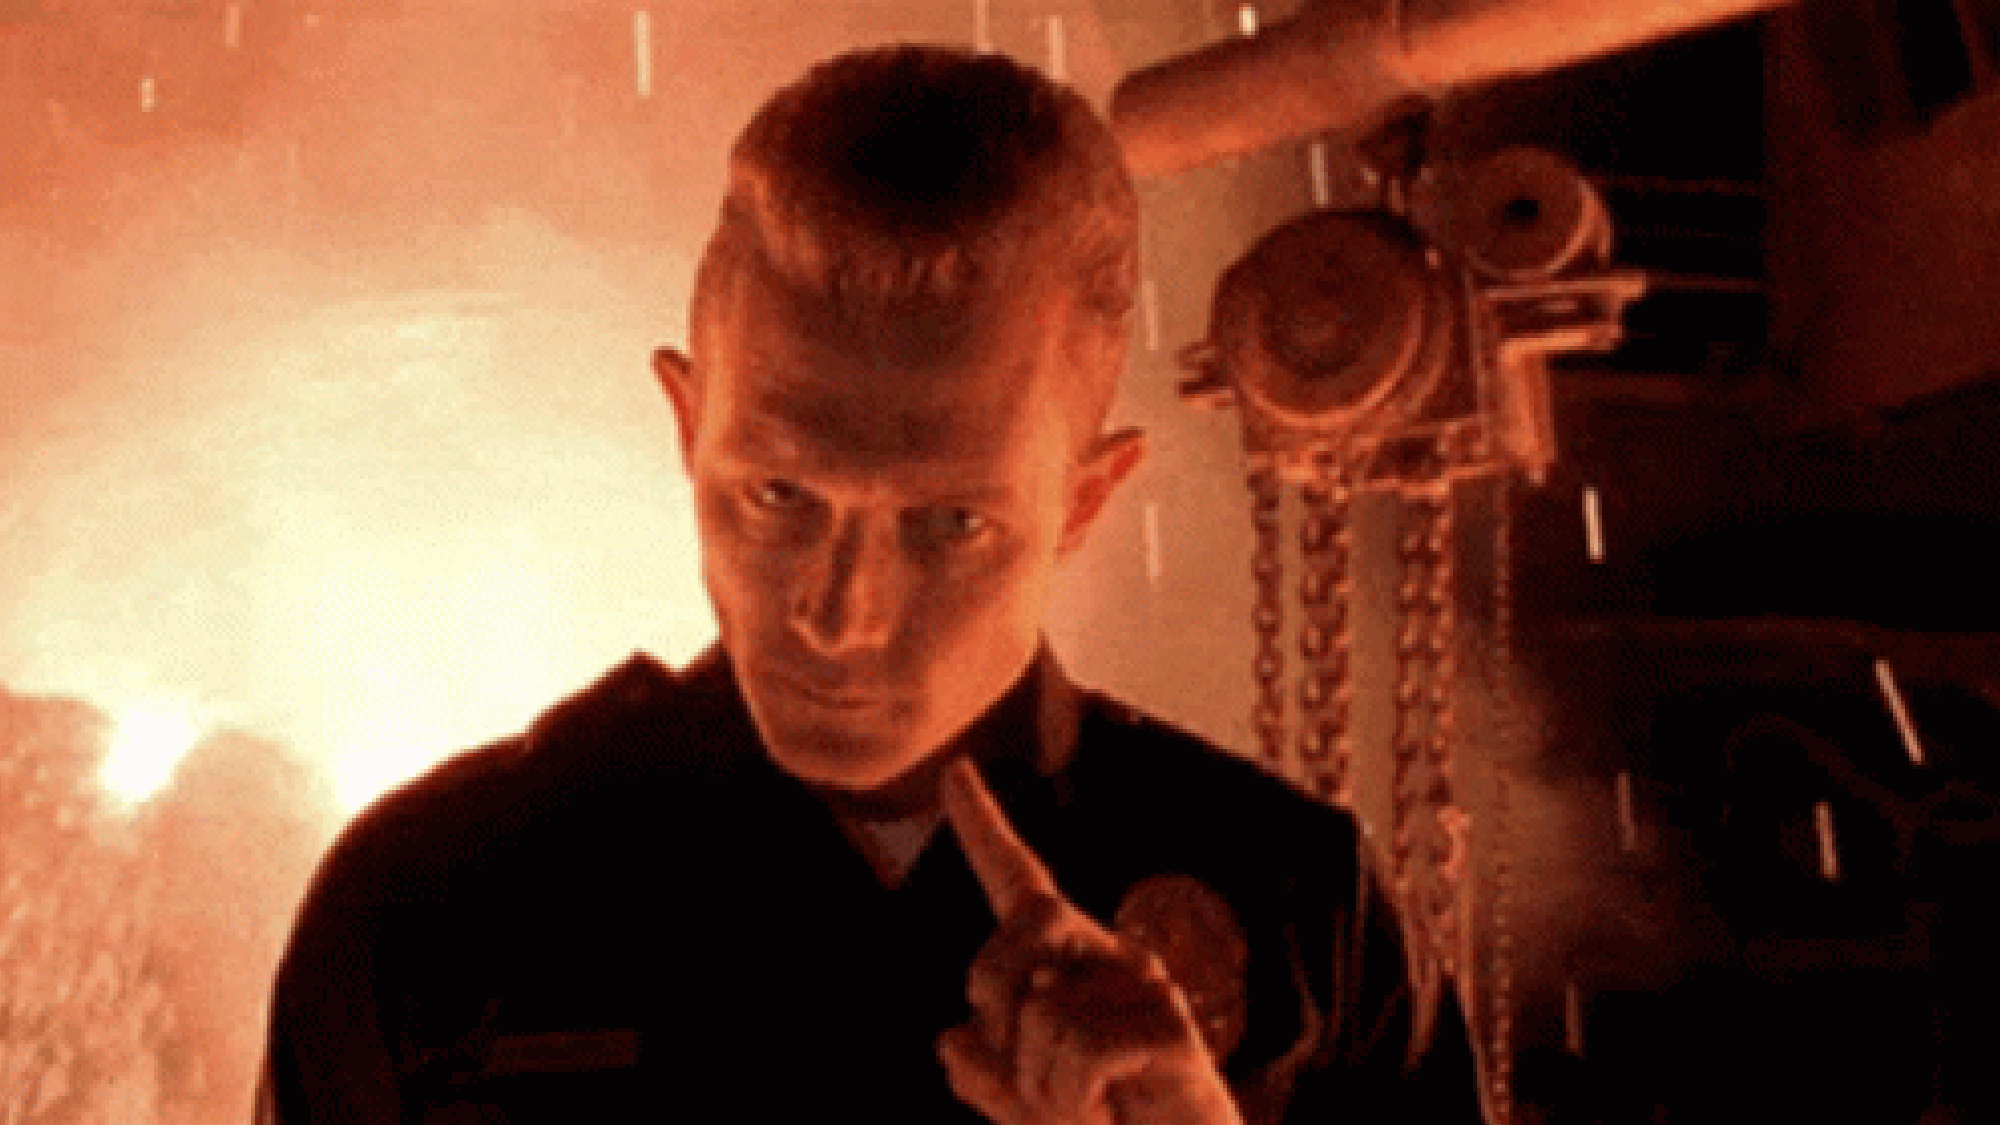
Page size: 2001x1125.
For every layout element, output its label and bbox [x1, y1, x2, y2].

list [0, 0, 2000, 1125]
